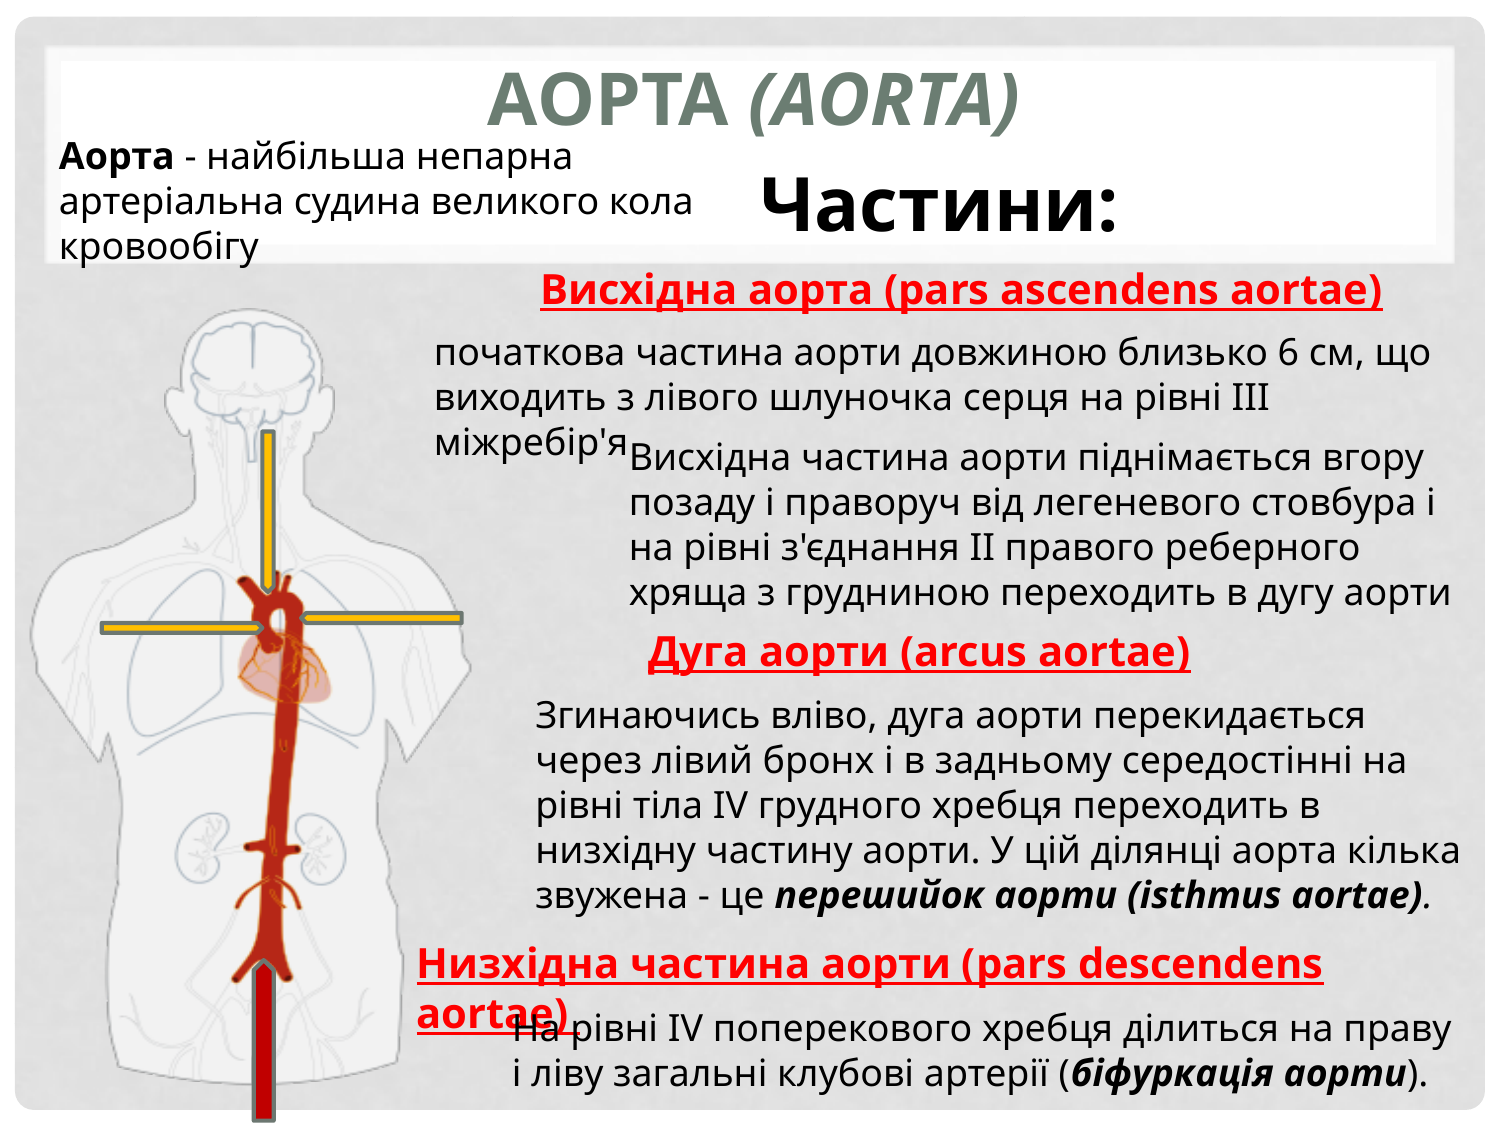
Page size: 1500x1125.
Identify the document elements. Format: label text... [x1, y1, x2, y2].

text_box початкова частина аорти довжиною близько 6 см, що виходить з лівого шлуночка серця на рівні ІІІ міжребір'я [504, 320, 1483, 471]
text_box Аорта - найбільша непарна артеріальна судина великого кола кровообігу [44, 124, 795, 274]
text_box Висхідна аорта (pars ascendens aortae) [525, 255, 1430, 320]
picture [0, 281, 504, 1113]
text_box Згинаючись вліво, дуга аорти перекидається через лівий бронх і в задньому середостінні на рівні тіла IV грудного хребця переходить в низхідну частину аорти. У цій ділянці аорта кілька звужена - це перешийок аорти (isthmus aortae). [520, 683, 1478, 924]
text_box На рівні IV поперекового хребця ділиться на праву і ліву загальні клубові артерії (біфуркація аорти). [504, 996, 1478, 1102]
text_box Частини: [795, 149, 1135, 254]
text_box Дуга аорти (arcus aortae) [633, 621, 1206, 683]
text_box [251, 1113, 276, 1123]
text_box Висхідна частина аорти піднімається вгору позаду і праворуч від легеневого стовбура і на рівні з'єднання II правого реберного хряща з грудниною переходить в дугу аорти [614, 426, 1483, 621]
title Аорта (aorta) [76, 42, 1432, 150]
text_box Низхідна частина аорти (pars descendens aortae) [504, 929, 1489, 1045]
